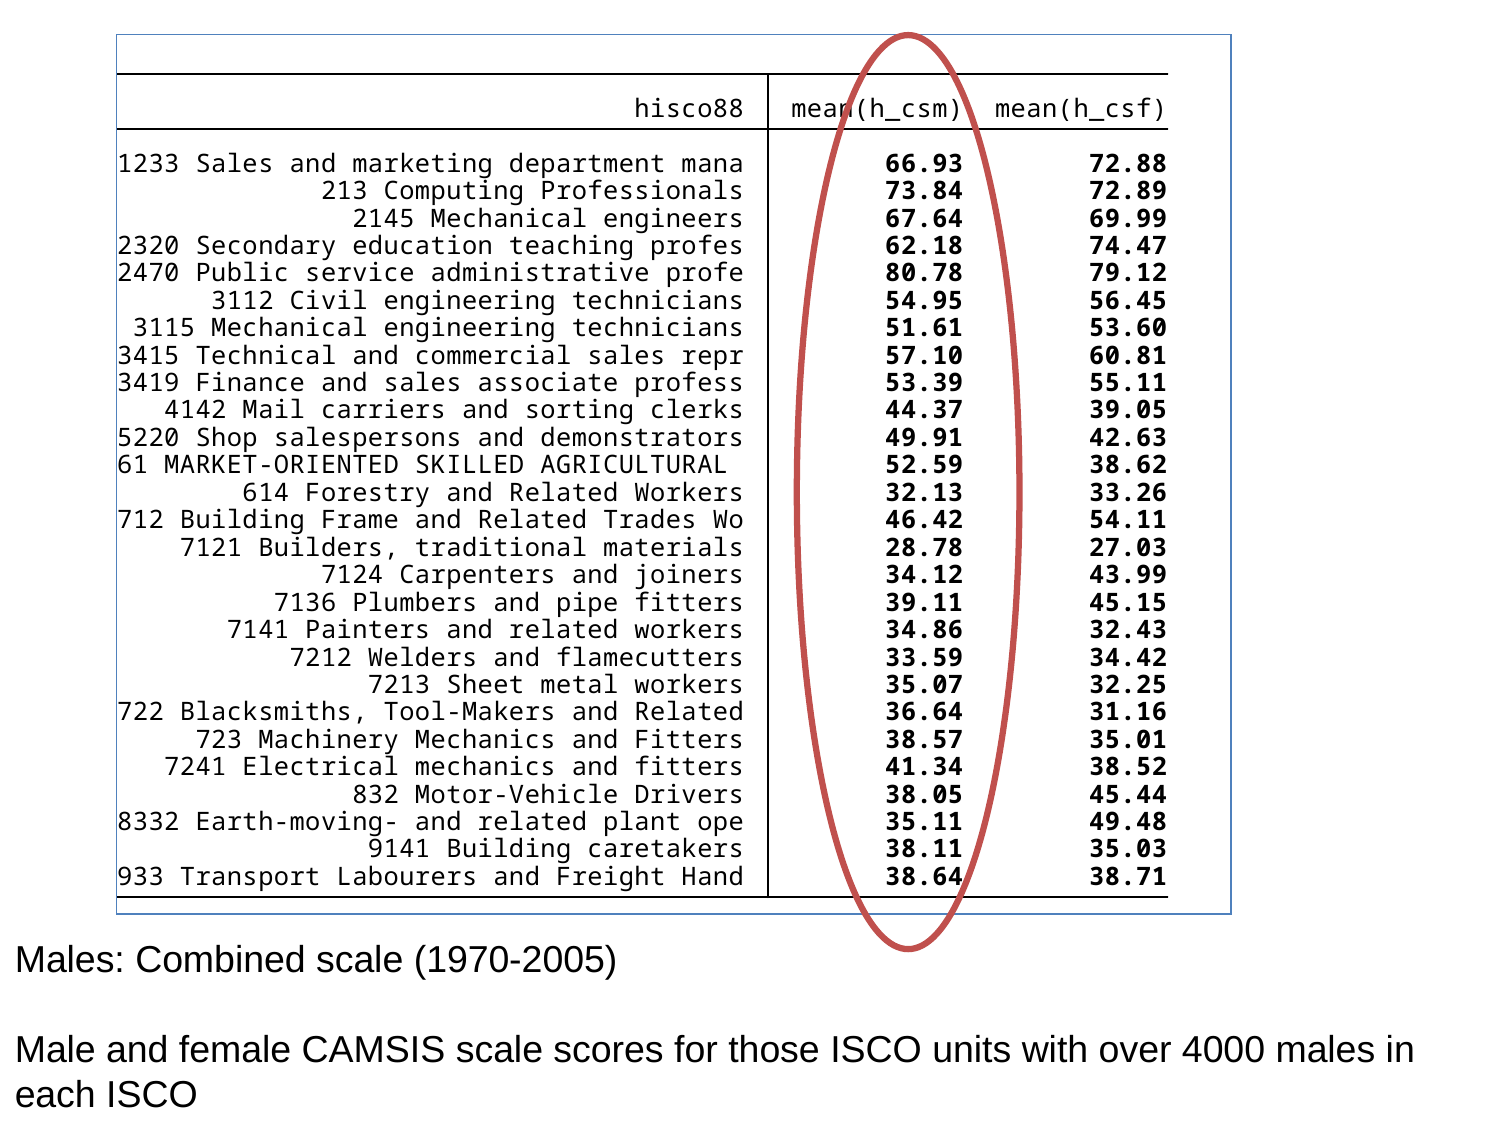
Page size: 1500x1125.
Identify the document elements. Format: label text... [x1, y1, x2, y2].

text_box Males: Combined scale (1970-2005) Male and female CAMSIS scale scores for those ISCO units with over 4000 males in each ISCO [0, 928, 1465, 1123]
text_box [867, 921, 950, 952]
picture [116, 34, 1231, 914]
